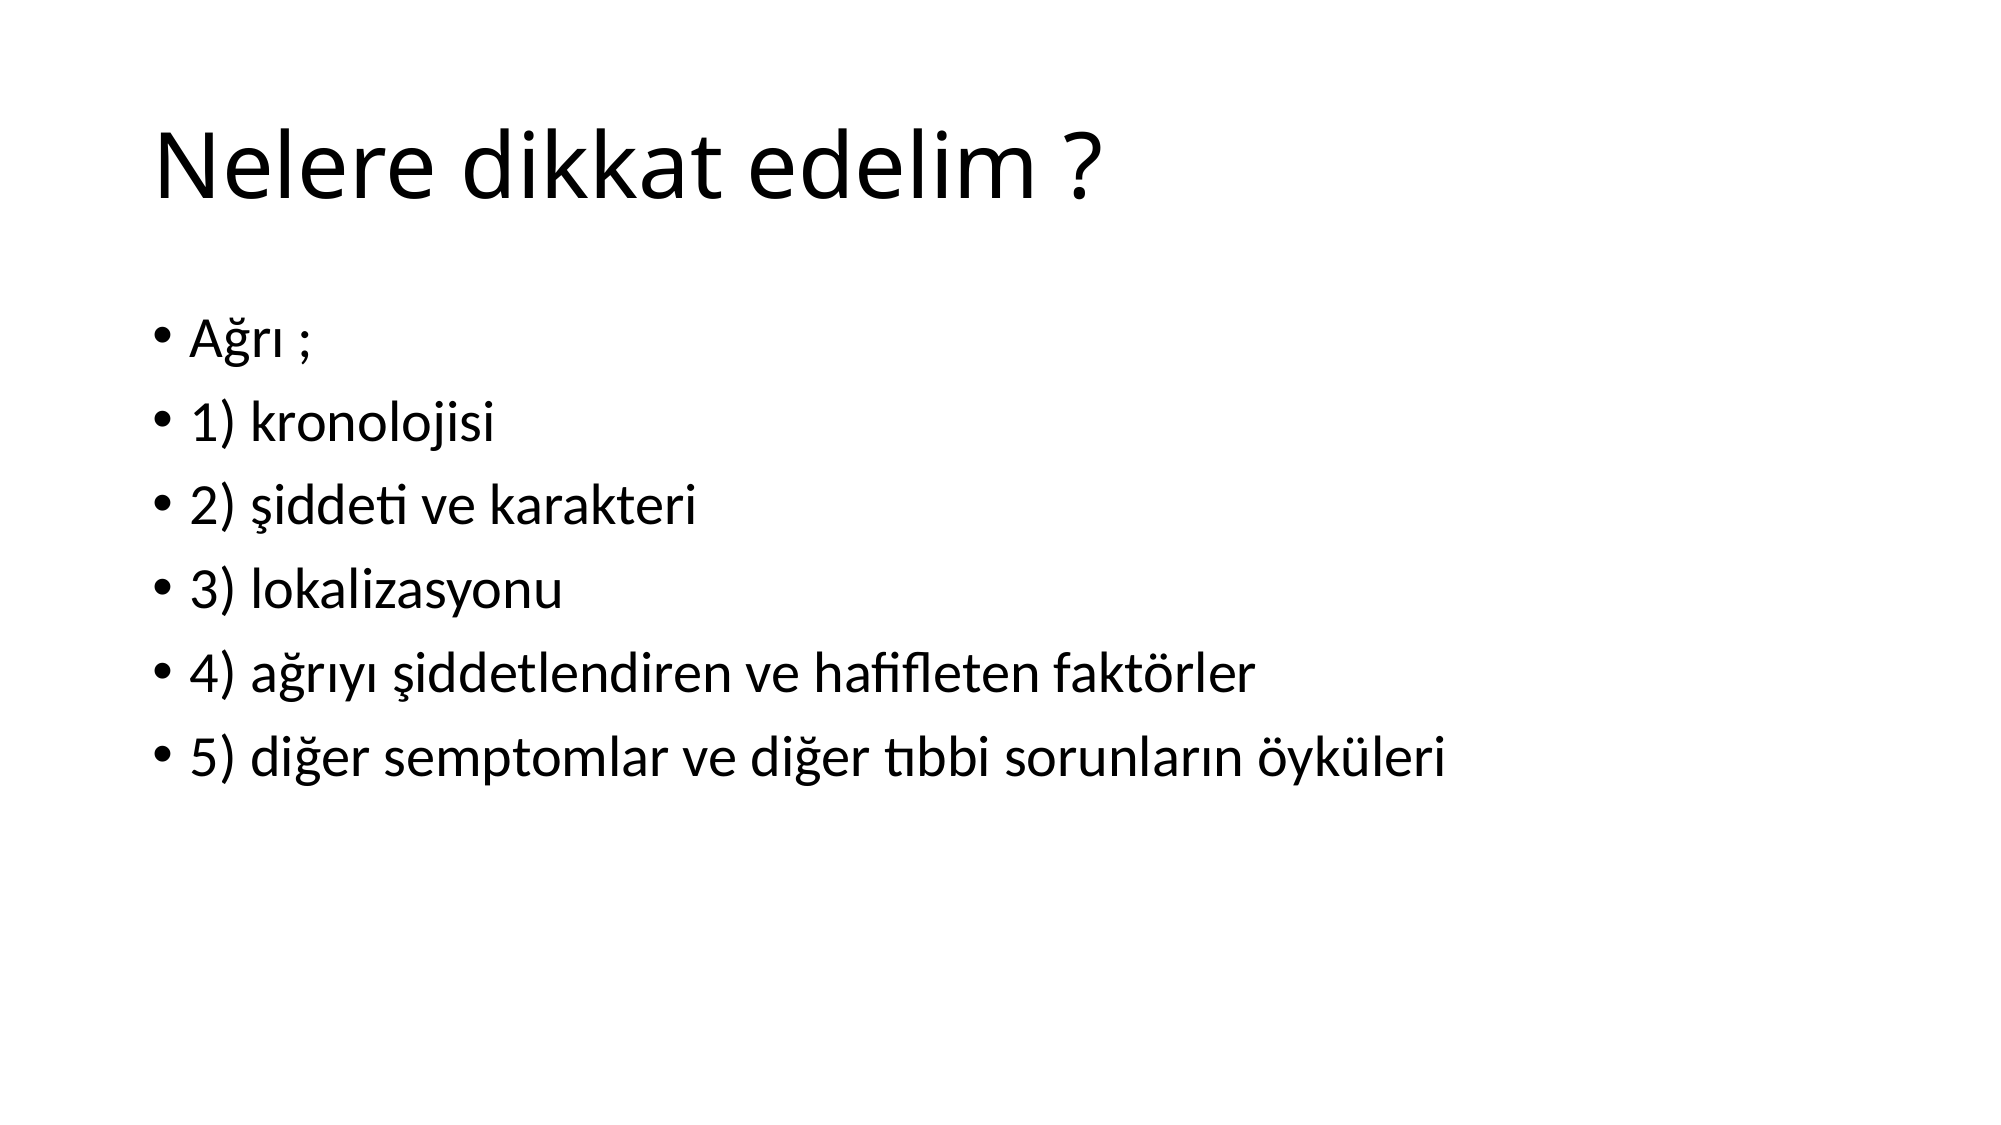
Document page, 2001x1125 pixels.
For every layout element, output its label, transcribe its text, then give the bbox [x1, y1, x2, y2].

title Nelere dikkat edelim ? [137, 59, 1863, 278]
list Ağrı ; 1) kronolojisi 2) şiddeti ve karakteri 3) lokalizasyonu 4) ağrıyı şiddetlendiren ve hafifleten faktörler 5) diğer semptomlar ve diğer tıbbi sorunların öyküleri [137, 299, 1863, 1014]
